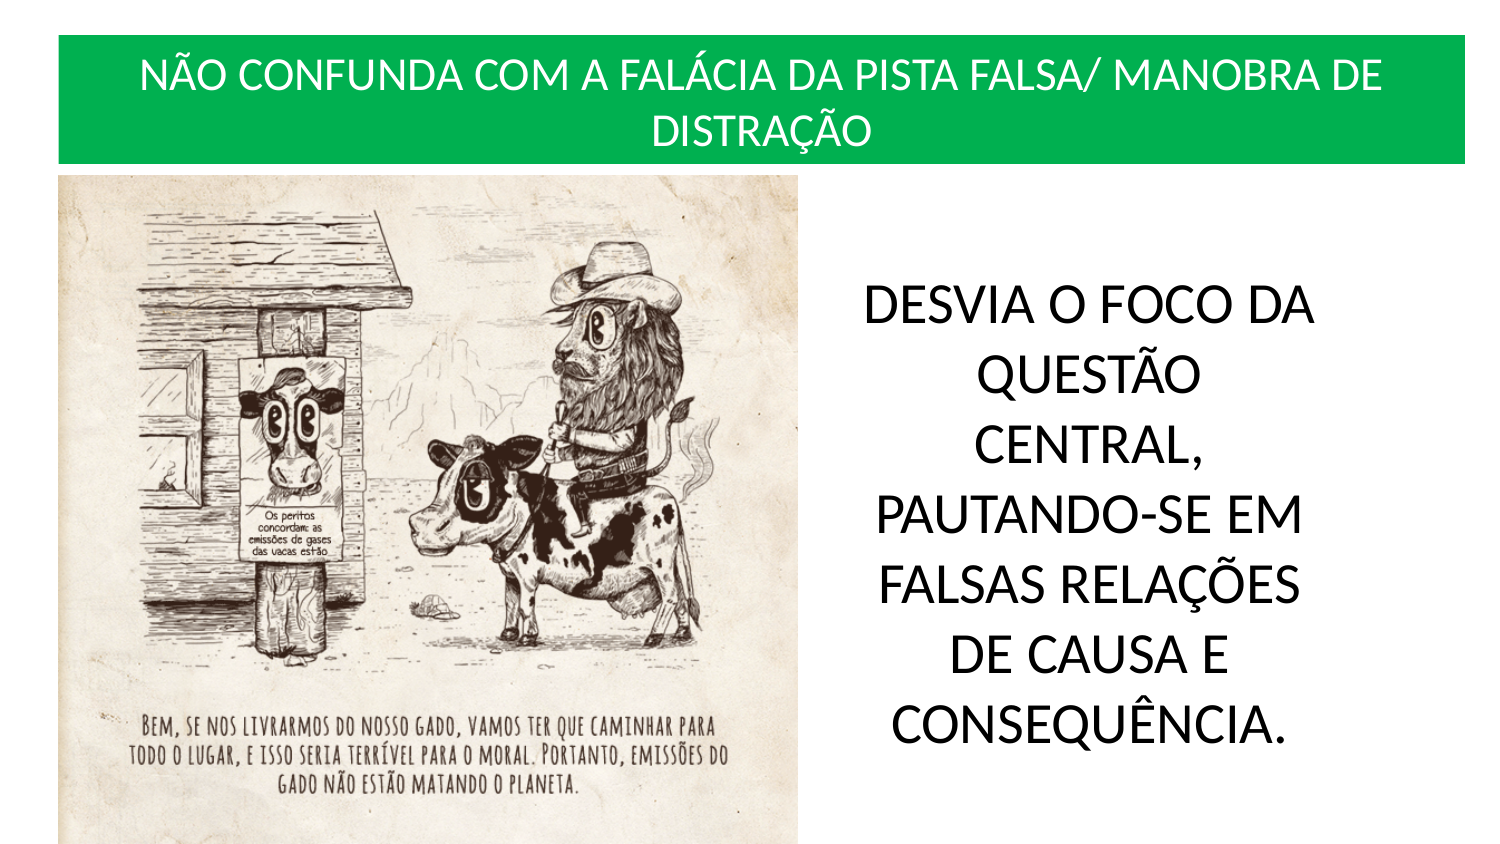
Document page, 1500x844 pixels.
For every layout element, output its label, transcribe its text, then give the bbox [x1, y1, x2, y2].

title NÃO CONFUNDA COM A FALÁCIA DA PISTA FALSA/ MANOBRA DE DISTRAÇÃO [58, 35, 1465, 164]
picture [58, 175, 798, 844]
text_box DESVIA O FOCO DA QUESTÃO CENTRAL, PAUTANDO-SE EM FALSAS RELAÇÕES DE CAUSA E CONSEQUÊNCIA. [843, 257, 1336, 763]
